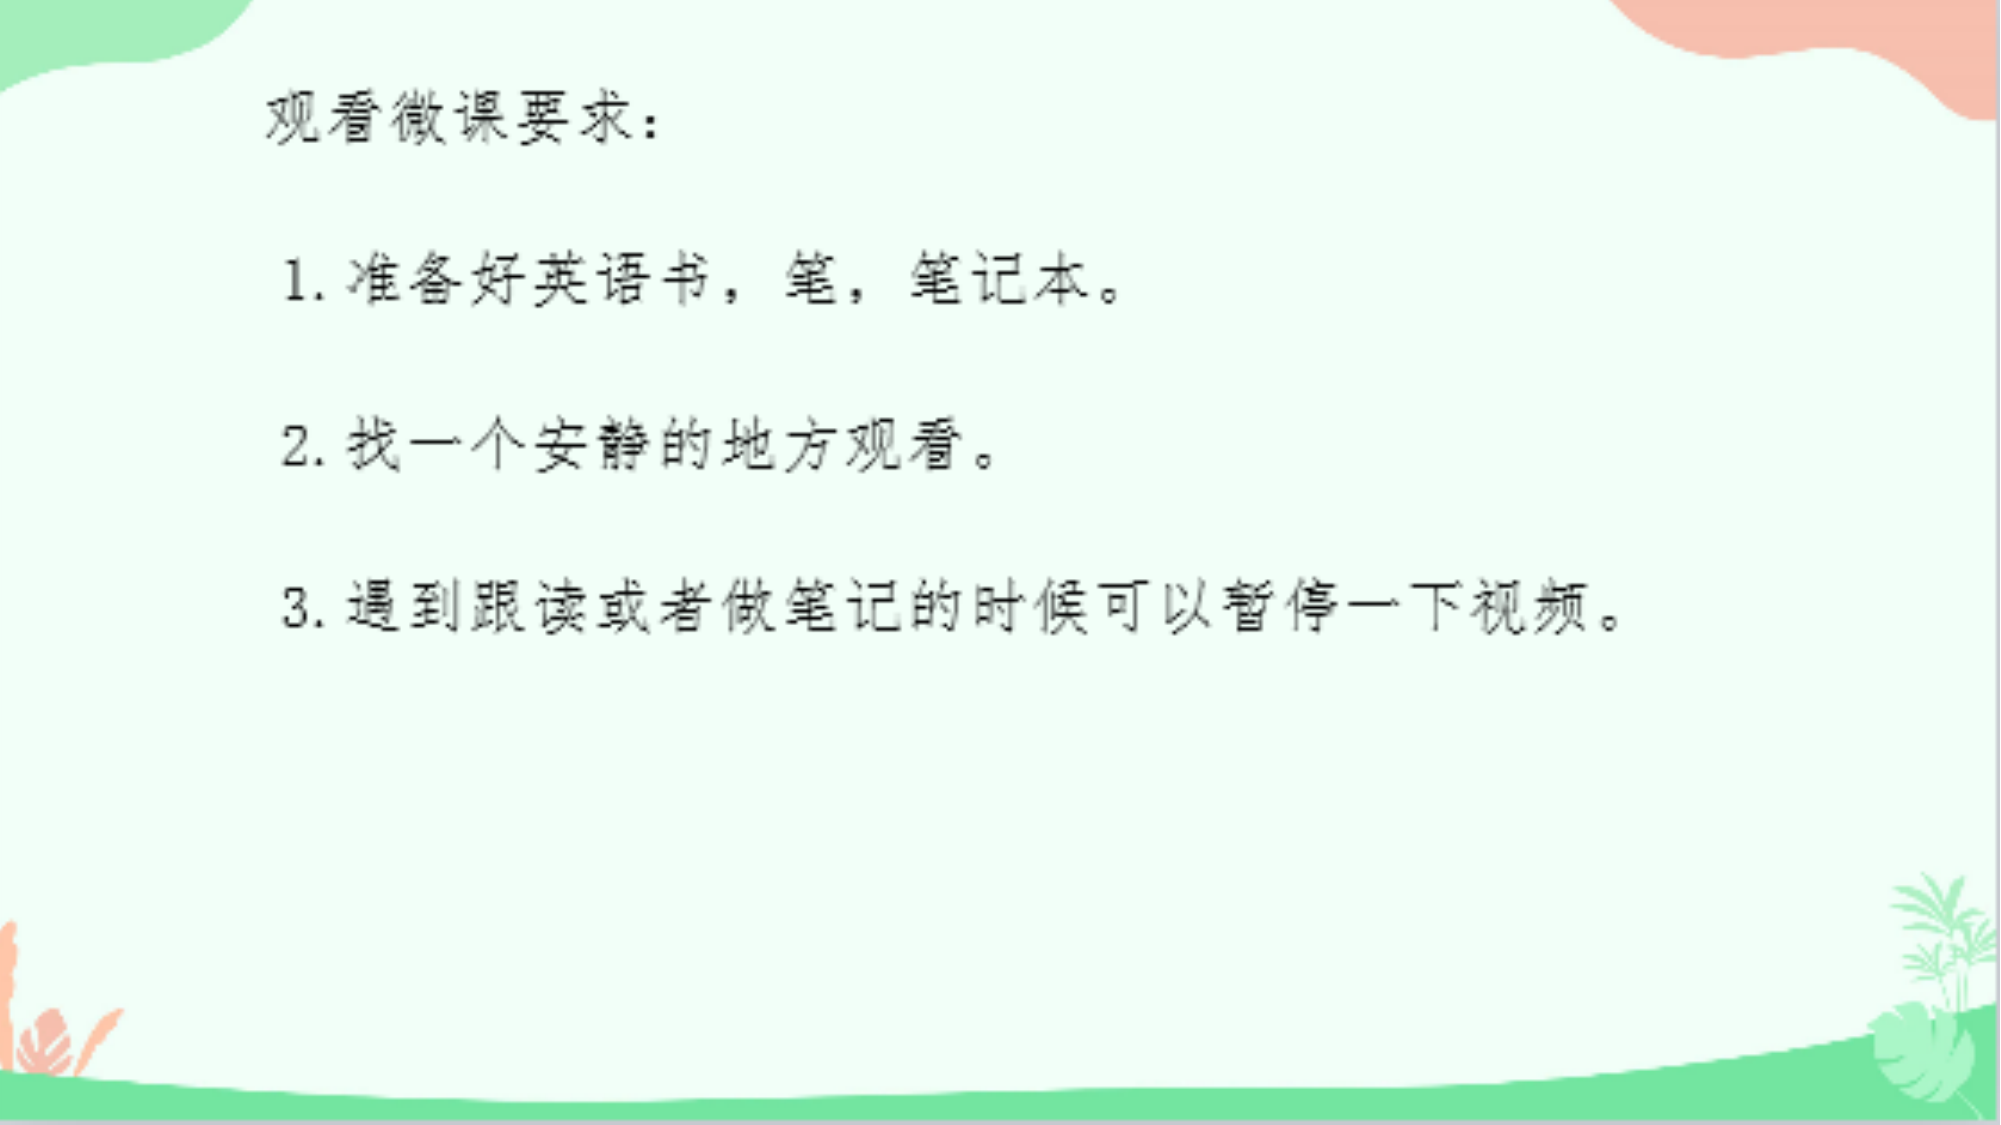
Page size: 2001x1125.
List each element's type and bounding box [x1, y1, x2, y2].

list [0, 0, 2000, 1125]
